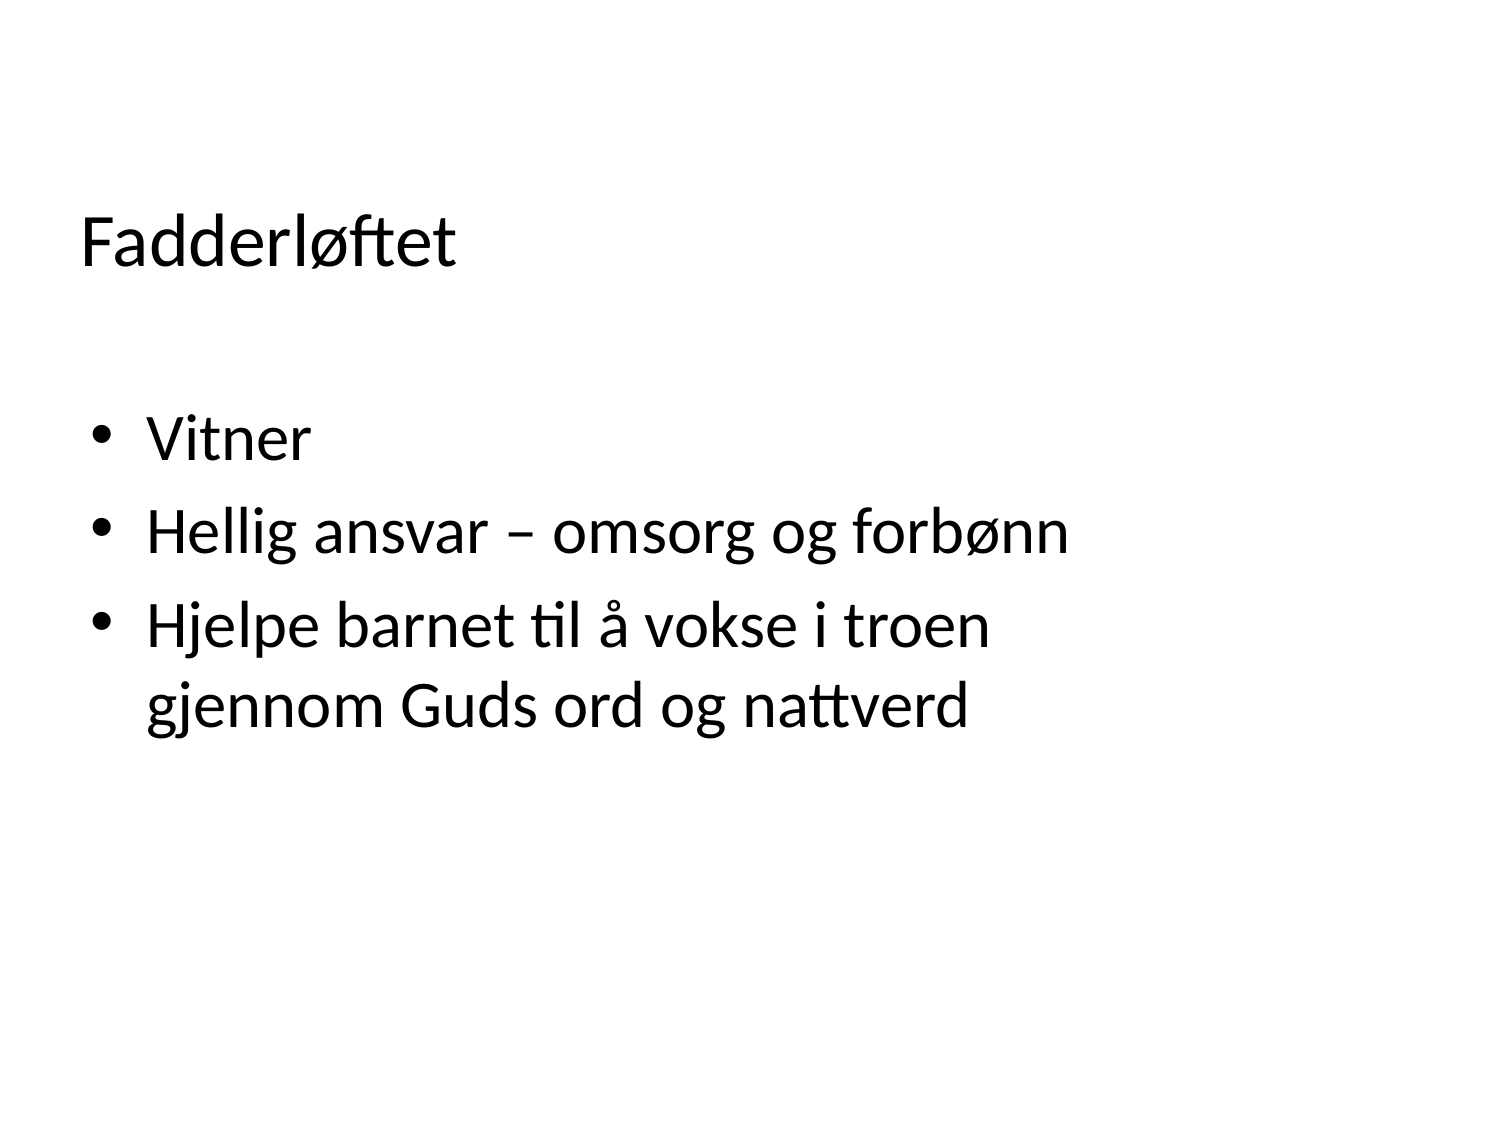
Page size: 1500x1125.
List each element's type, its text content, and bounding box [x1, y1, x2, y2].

title Fadderløftet [64, 101, 1415, 290]
list Vitner Hellig ansvar – omsorg og forbønn Hjelpe barnet til å vokse i troen gjennom Guds ord og nattverd [75, 262, 1425, 1005]
